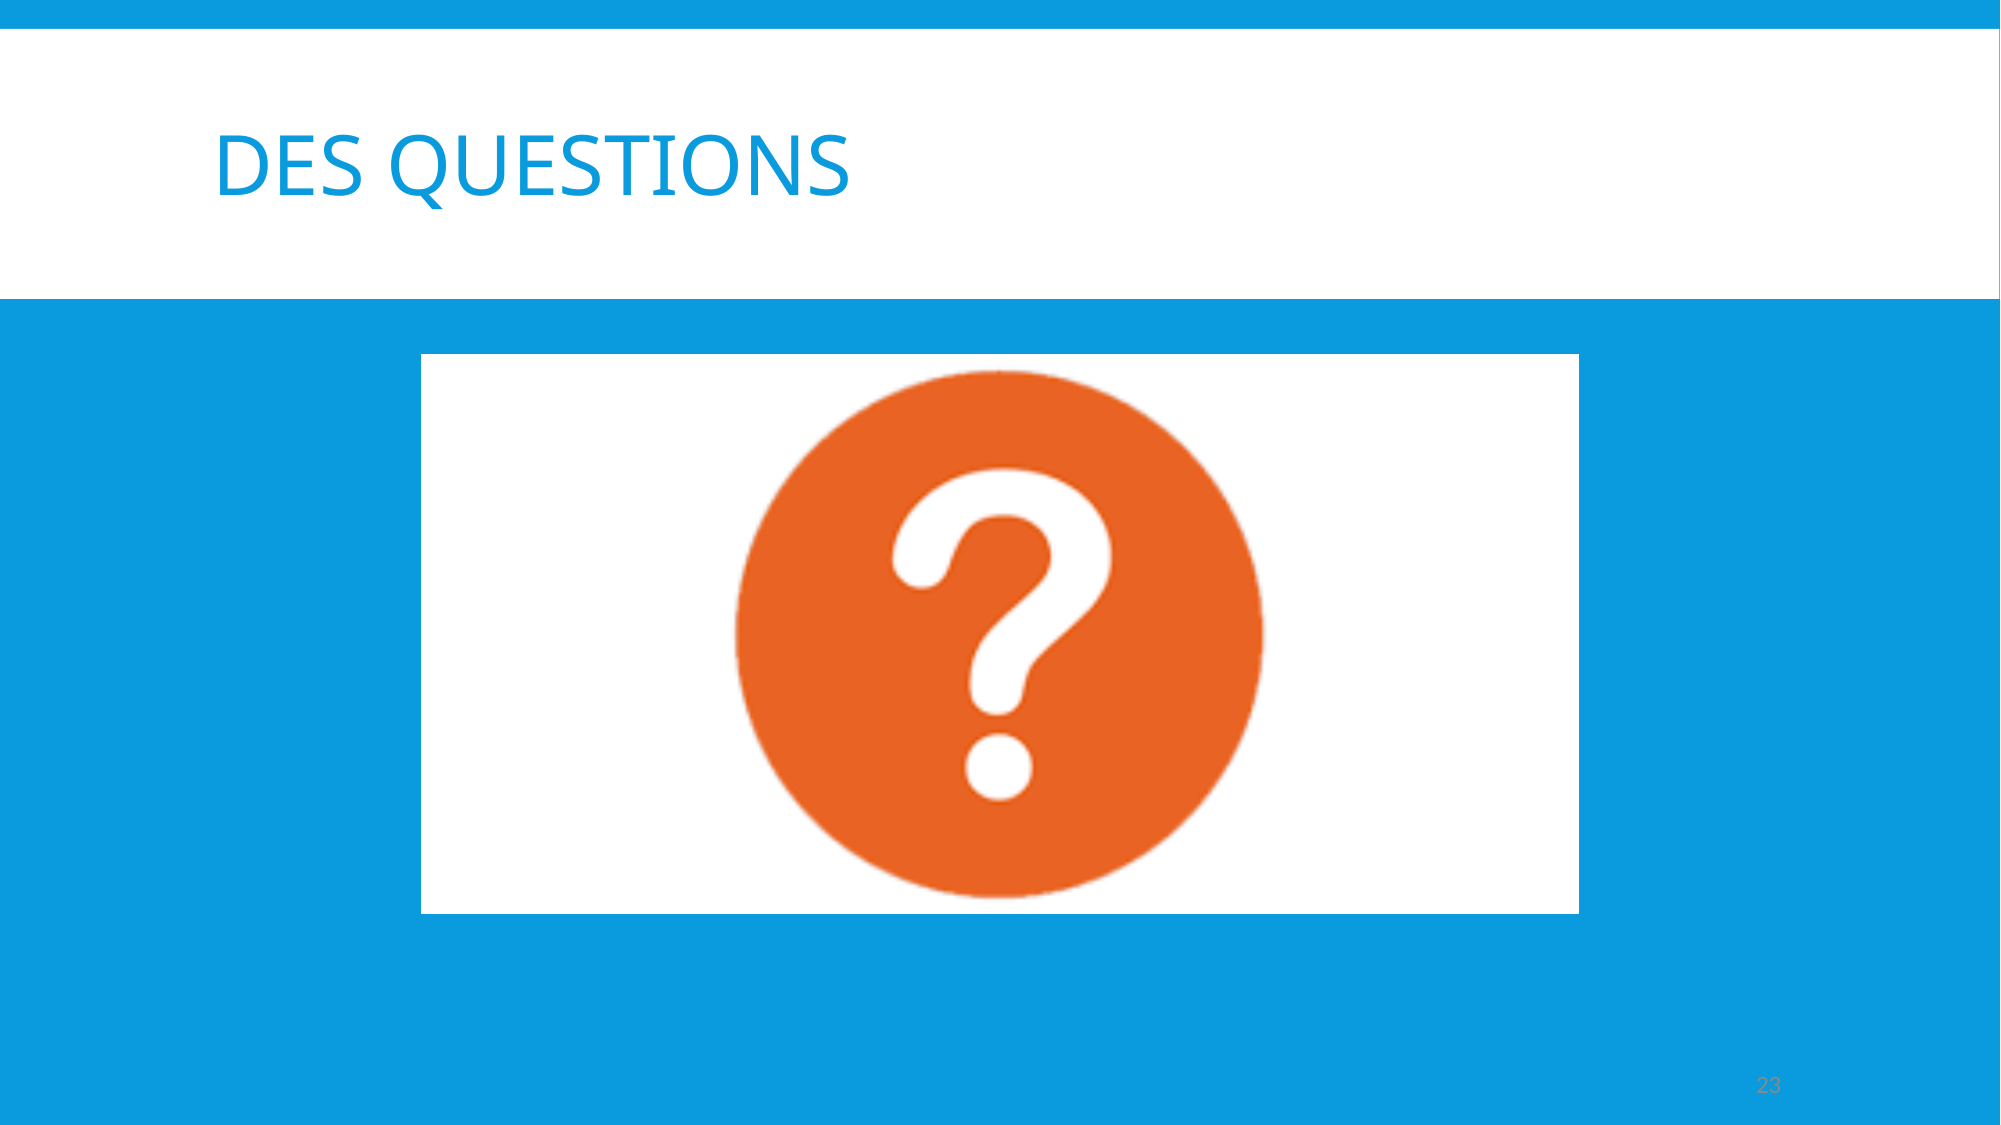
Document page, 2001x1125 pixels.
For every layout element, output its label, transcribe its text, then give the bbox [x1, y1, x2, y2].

slide_number 23 [1748, 1053, 1904, 1114]
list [420, 353, 1580, 914]
title DES QUESTIONS [197, 46, 1803, 295]
